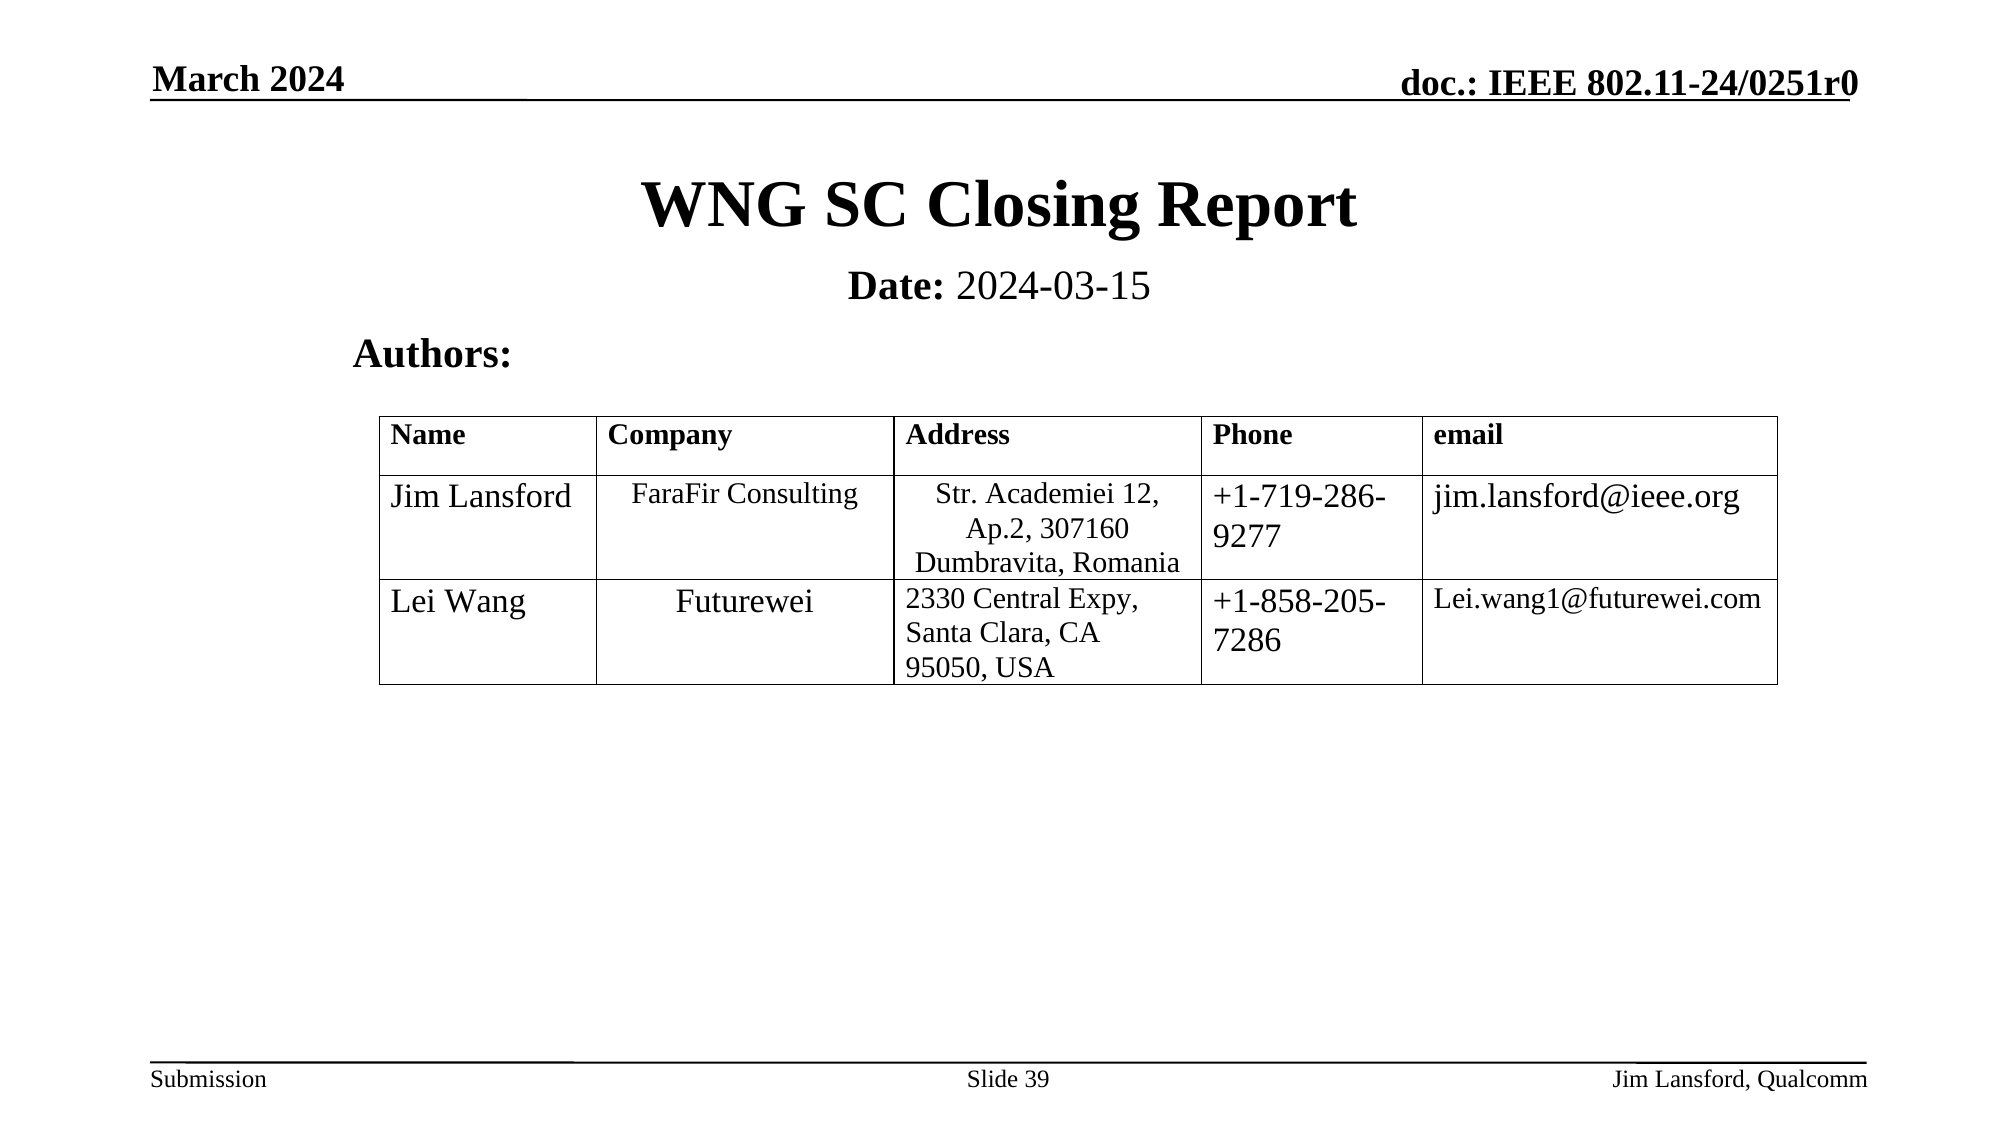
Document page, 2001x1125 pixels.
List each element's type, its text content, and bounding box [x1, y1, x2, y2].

footer Jim Lansford, Qualcomm [1171, 1061, 1869, 1093]
list Date: 2024-03-15 [362, 249, 1638, 313]
title WNG SC Closing Report [149, 112, 1850, 288]
slide_number Slide 39 [950, 1061, 1067, 1123]
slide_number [152, 54, 563, 100]
text_box Authors: [337, 318, 575, 381]
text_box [363, 415, 1885, 806]
